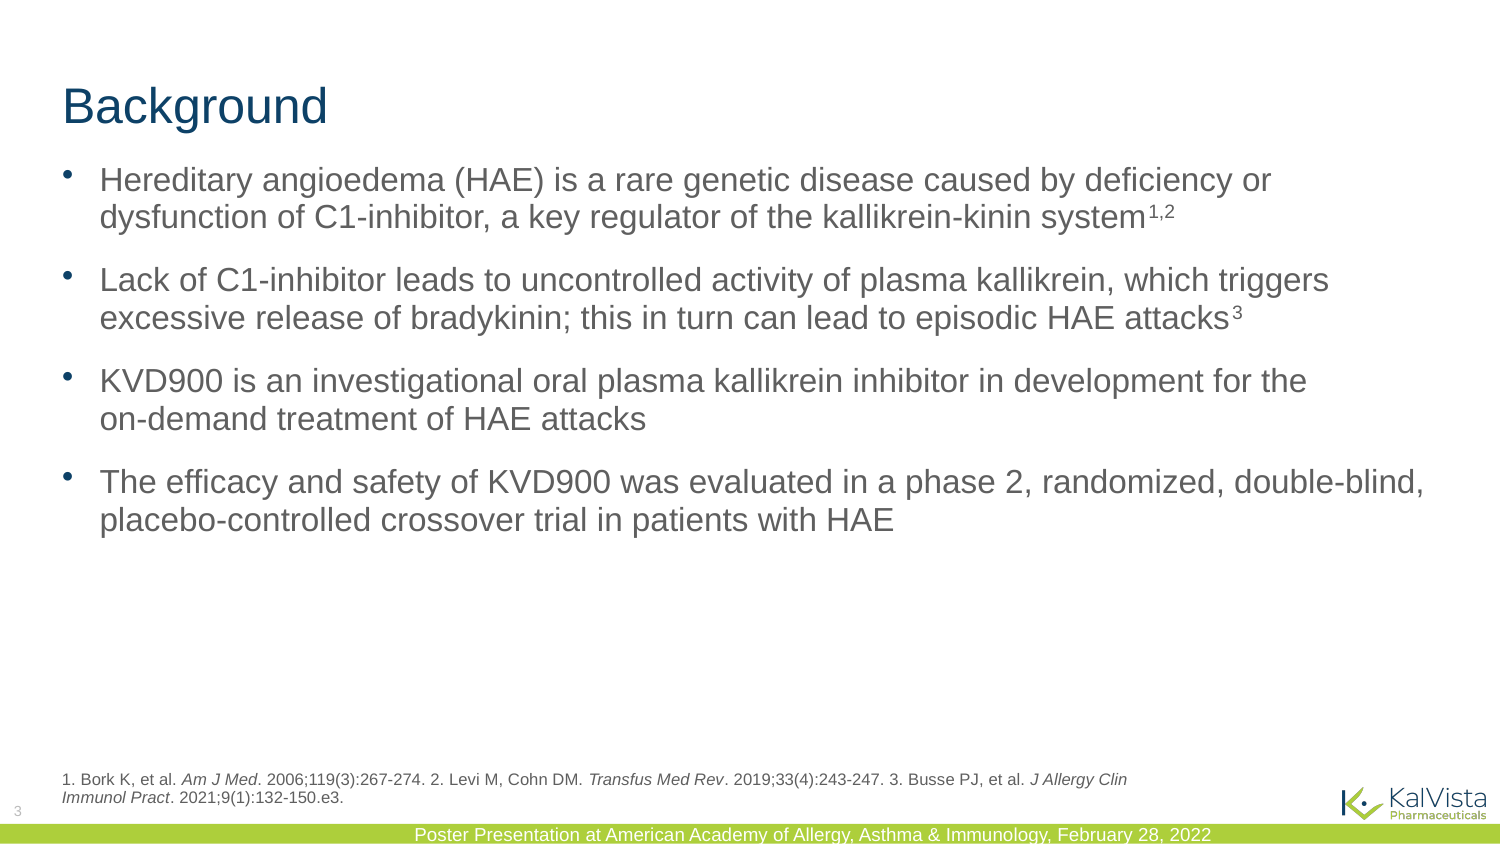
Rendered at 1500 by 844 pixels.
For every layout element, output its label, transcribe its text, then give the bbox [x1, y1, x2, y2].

slide_number 3 [0, 787, 86, 833]
list Hereditary angioedema (HAE) is a rare genetic disease caused by deficiency or dysfunction of C1-inhibitor, a key regulator of the kallikrein-kinin system1,2 Lack of C1-inhibitor leads to uncontrolled activity of plasma kallikrein, which triggers excessive release of bradykinin; this in turn can lead to episodic HAE attacks3 KVD900 is an investigational oral plasma kallikrein inhibitor in development for the on-demand treatment of HAE attacks The efficacy and safety of KVD900 was evaluated in a phase 2, randomized, double-blind, placebo-controlled crossover trial in patients with HAE [46, 152, 1455, 776]
footer Poster Presentation at American Academy of Allergy, Asthma & Immunology, February 28, 2022 [293, 828, 1332, 840]
picture [1342, 787, 1486, 820]
title Background [46, 29, 1455, 142]
text_box 1. Bork K, et al. Am J Med. 2006;119(3):267-274. 2. Levi M, Cohn DM. Transfus Med Rev. 2019;33(4):243-247. 3. Busse PJ, et al. J Allergy Clin Immunol Pract. 2021;9(1):132-150.e3. [47, 763, 1149, 815]
